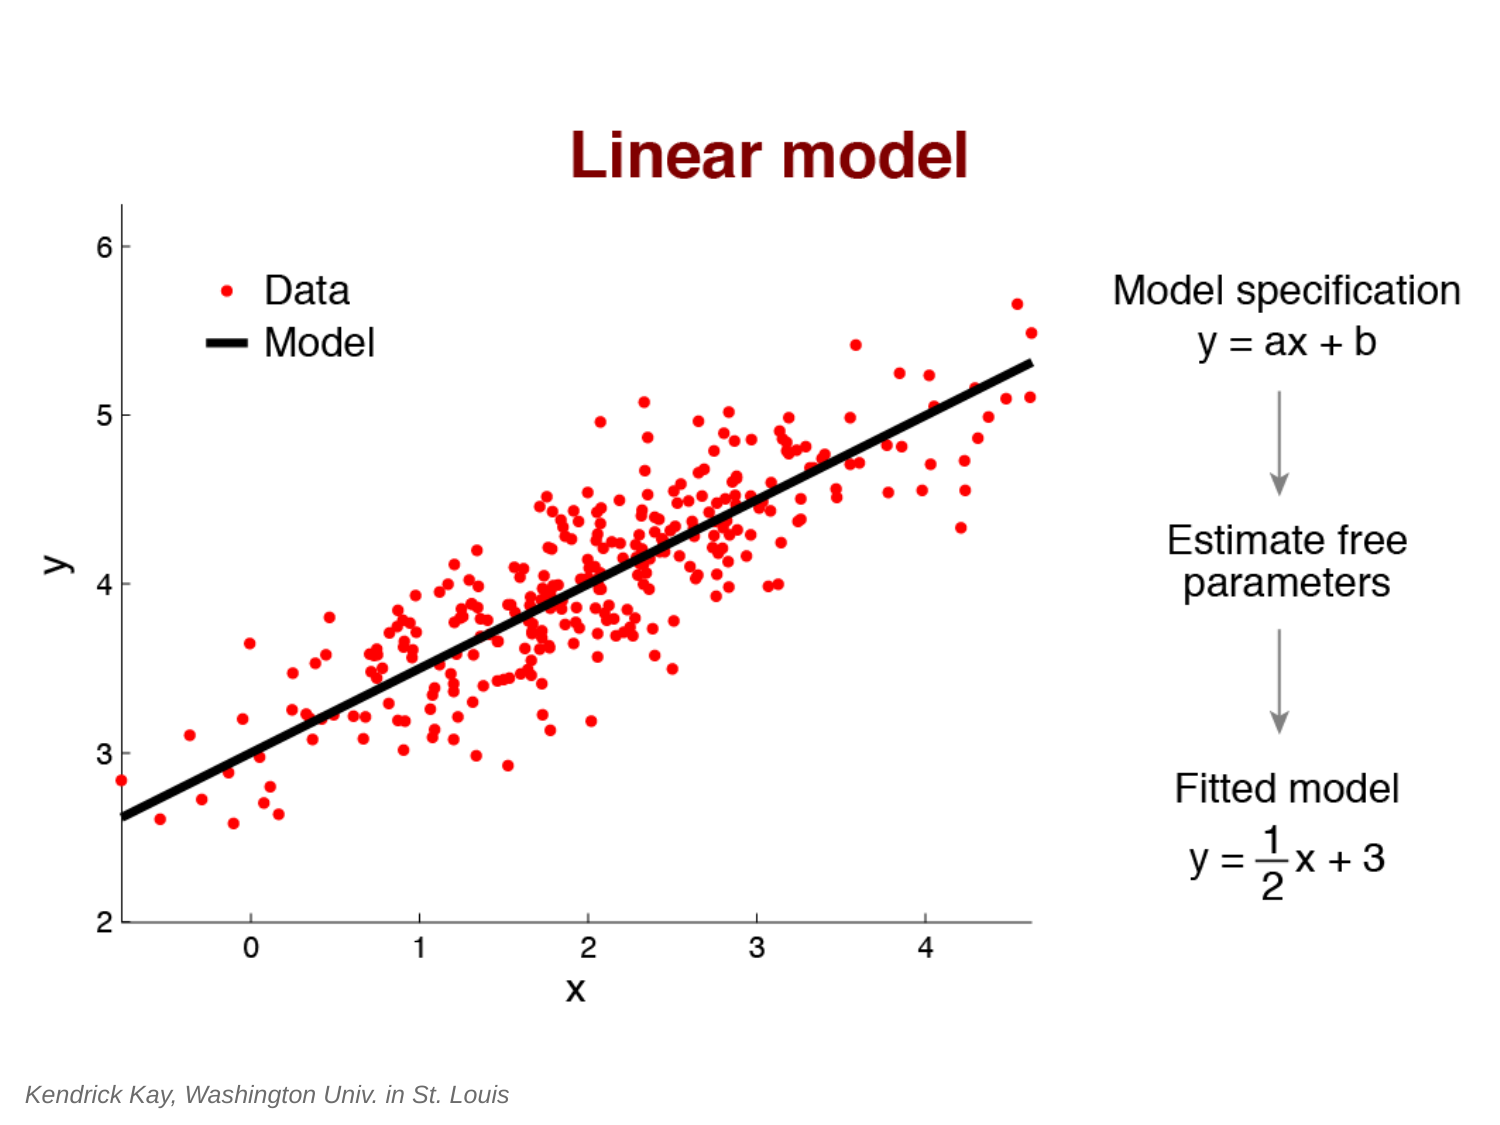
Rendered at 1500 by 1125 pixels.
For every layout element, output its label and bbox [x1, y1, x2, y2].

picture [31, 114, 1476, 1013]
